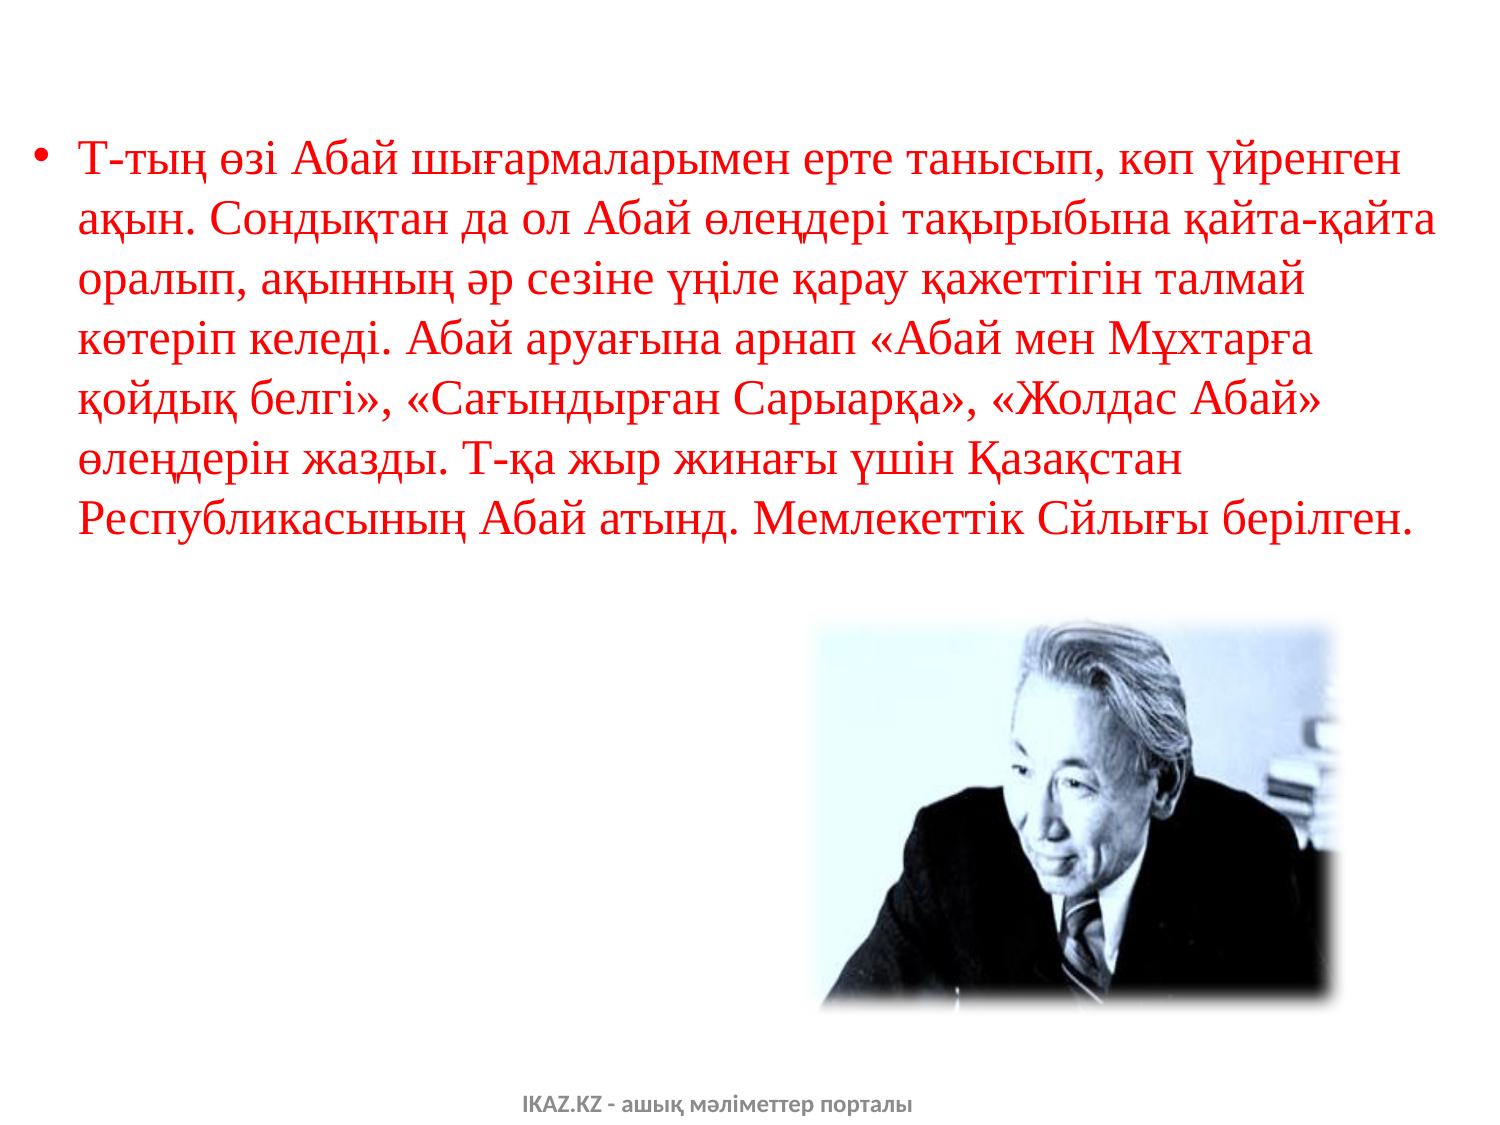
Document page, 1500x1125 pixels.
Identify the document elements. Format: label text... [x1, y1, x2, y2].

footer IKAZ.KZ - ашық мәліметтер порталы [442, 1079, 993, 1125]
picture [796, 609, 1348, 1017]
list Т-тың өзі Абай шығармаларымен ерте танысып, көп үйренген ақын. Сондықтан да ол Абай өлеңдері тақырыбына қайта-қайта оралып, ақынның әр сезіне үңіле қарау қажеттігін талмай көтеріп келеді. Абай аруағына арнап «Абай мен Мұхтарға қойдық белгі», «Сағындырған Сарыарқа», «Жолдас Абай» өлеңдерін жазды. Т-қа жыр жинағы үшін Қазақстан Республикасының Абай атынд. Мемлекеттік Сйлығы берілген. [17, 46, 1471, 991]
